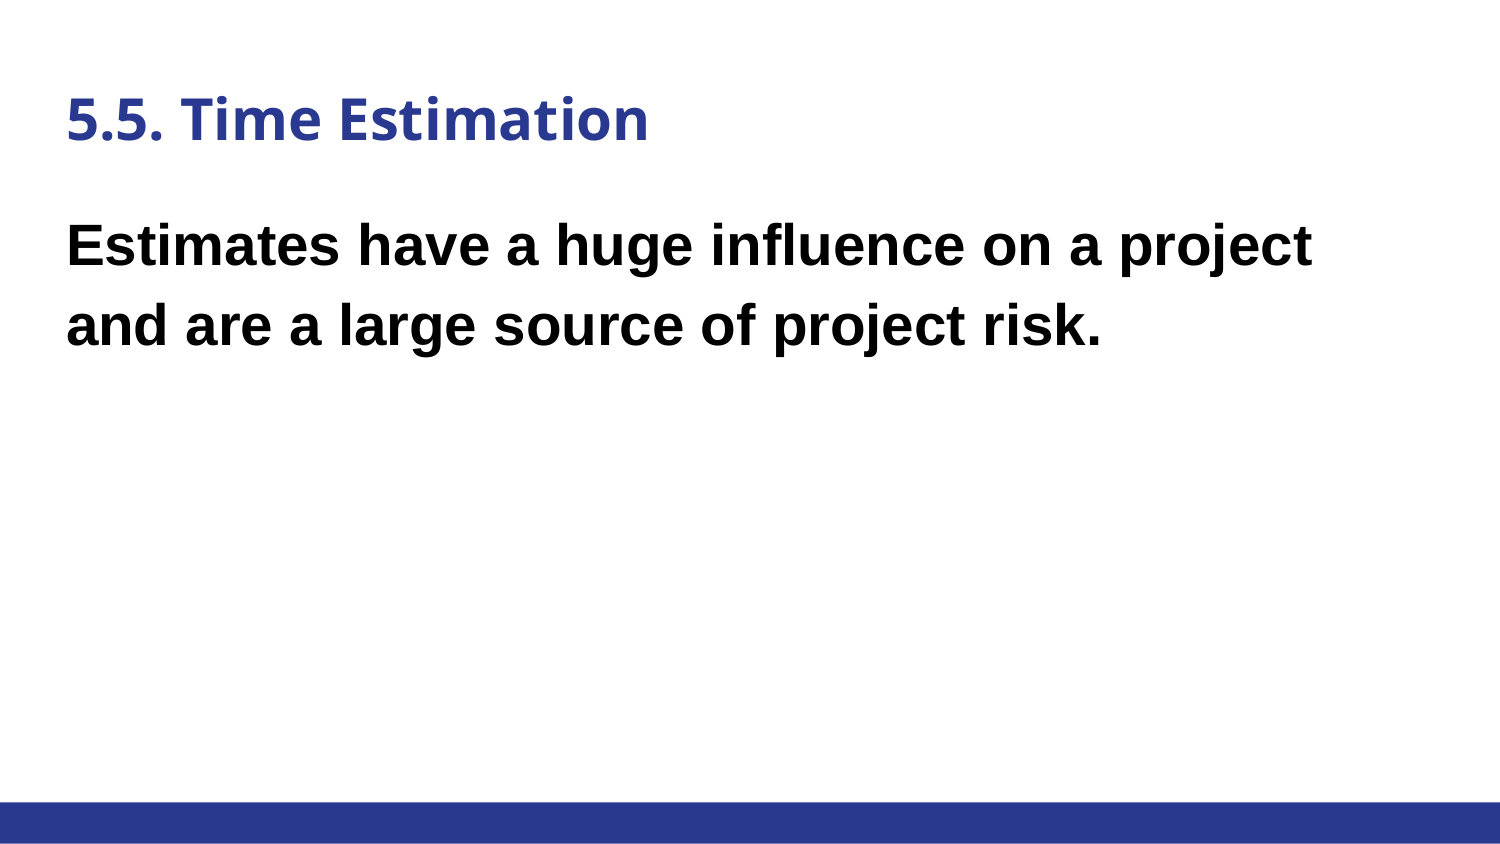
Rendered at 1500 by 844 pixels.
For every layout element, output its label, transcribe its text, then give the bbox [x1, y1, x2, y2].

list Estimates have a huge influence on a project and are a large source of project risk. [51, 181, 1449, 756]
title 5.5. Time Estimation [51, 67, 1449, 167]
